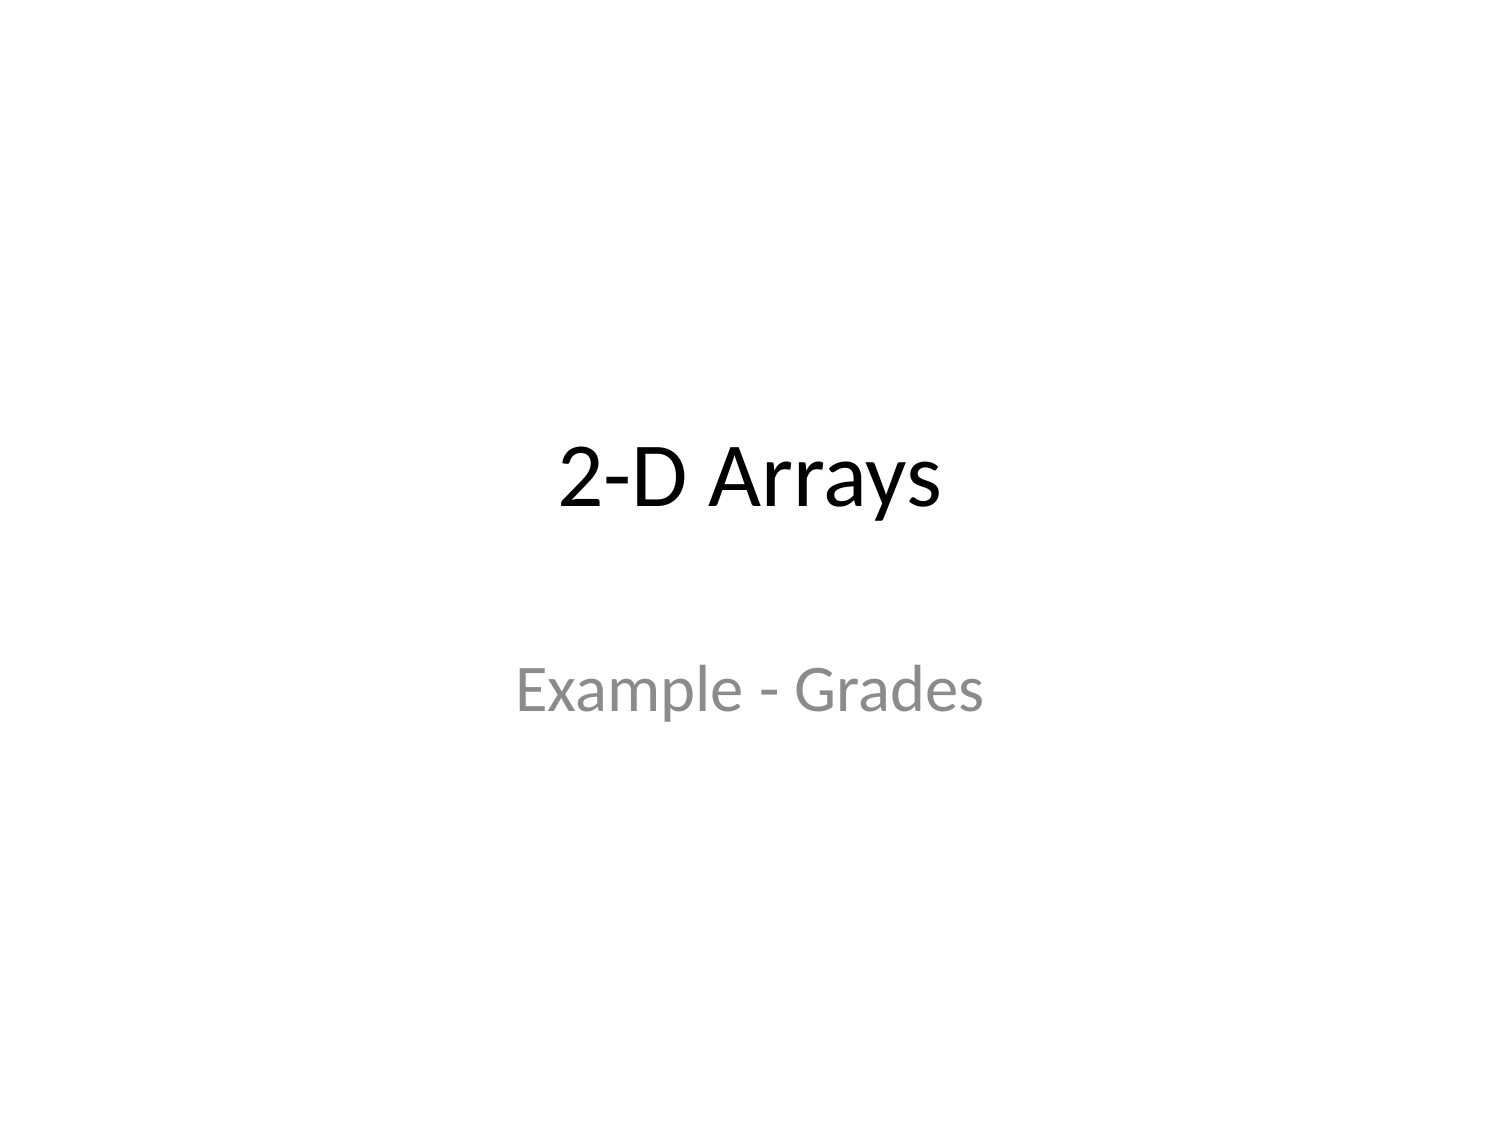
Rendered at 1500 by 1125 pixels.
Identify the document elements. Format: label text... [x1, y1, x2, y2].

subtitle Example - Grades [225, 637, 1275, 925]
title 2-D Arrays [112, 349, 1388, 591]
